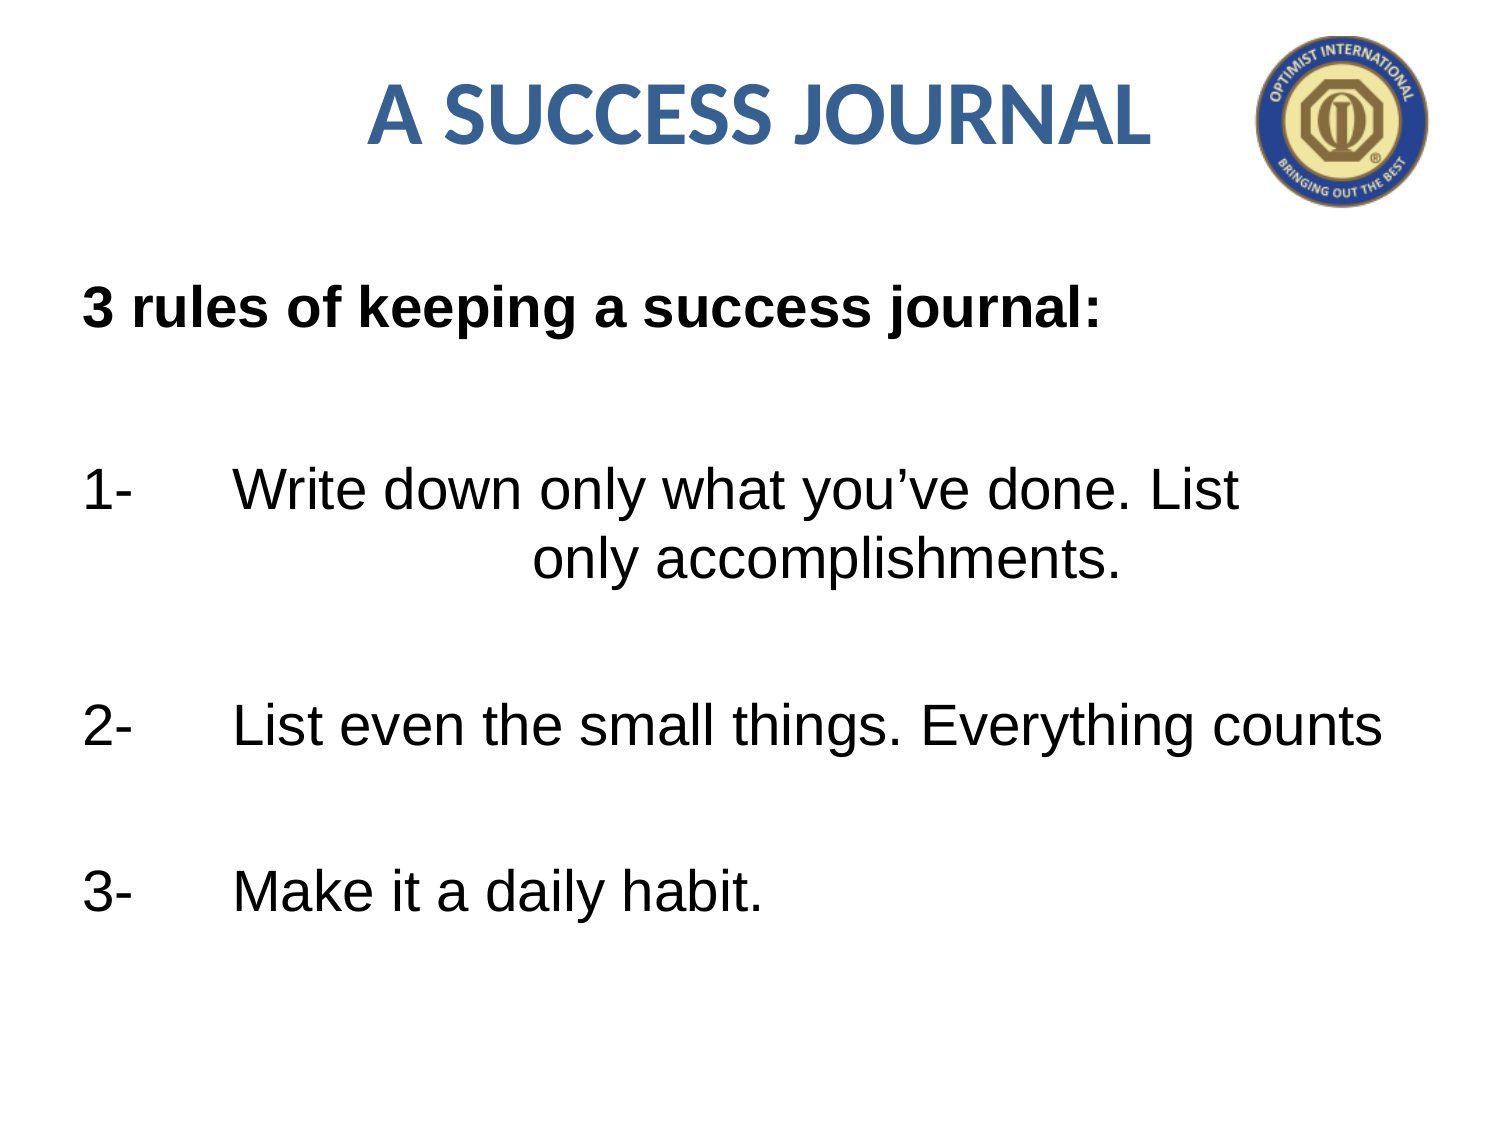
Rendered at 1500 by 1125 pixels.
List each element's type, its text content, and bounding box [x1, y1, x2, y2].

title A SUCCESS JOURNAL [74, 44, 1426, 234]
list 3 rules of keeping a success journal: 1- Write down only what you’ve done. List only accomplishments. 2- List even the small things. Everything counts 3- Make it a daily habit. [74, 261, 1426, 1006]
picture [35, 36, 1466, 1084]
